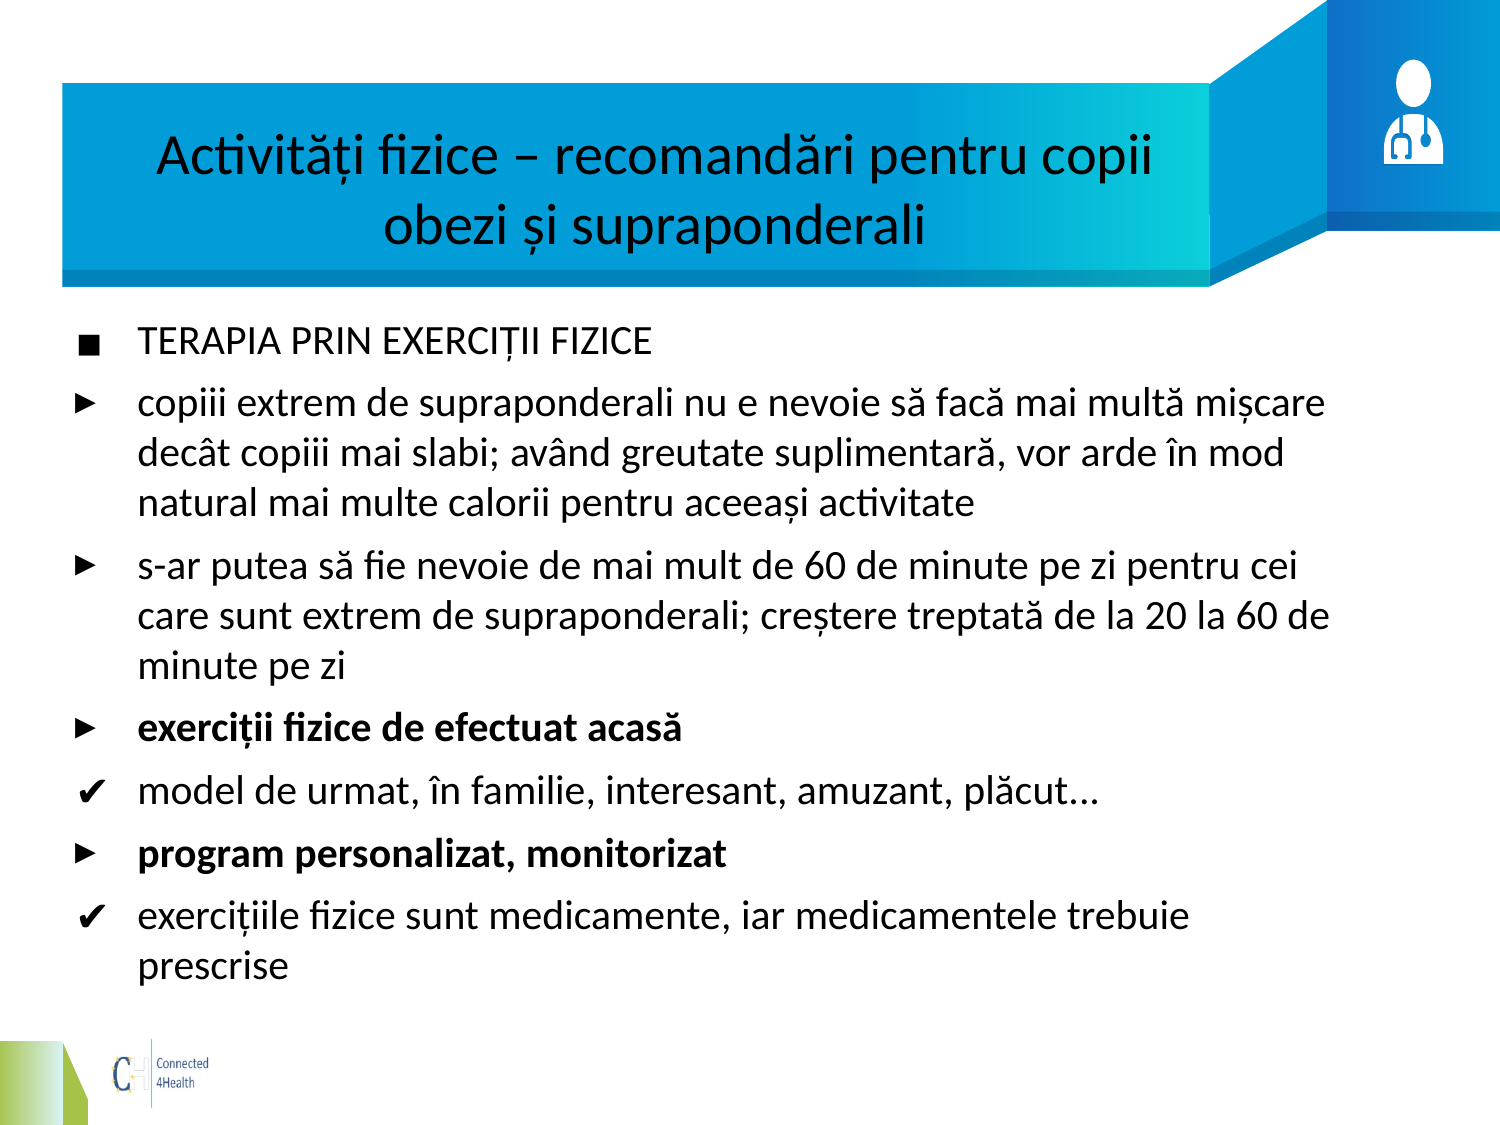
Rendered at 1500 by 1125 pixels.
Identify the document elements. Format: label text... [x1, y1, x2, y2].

title Activități fizice – recomandări pentru copii obezi și supraponderali [100, 85, 1210, 287]
list TERAPIA PRIN EXERCIȚII FIZICE copiii extrem de supraponderali nu e nevoie să facă mai multă mișcare decât copiii mai slabi; având greutate suplimentară, vor arde în mod natural mai multe calorii pentru aceeași activitate s-ar putea să fie nevoie de mai mult de 60 de minute pe zi pentru cei care sunt extrem de supraponderali; creștere treptată de la 20 la 60 de minute pe zi exerciții fizice de efectuat acasă model de urmat, în familie, interesant, amuzant, plăcut... program personalizat, monitorizat exercițiile fizice sunt medicamente, iar medicamentele trebuie prescrise [62, 312, 1338, 1038]
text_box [1383, 59, 1444, 165]
picture [88, 1038, 220, 1125]
